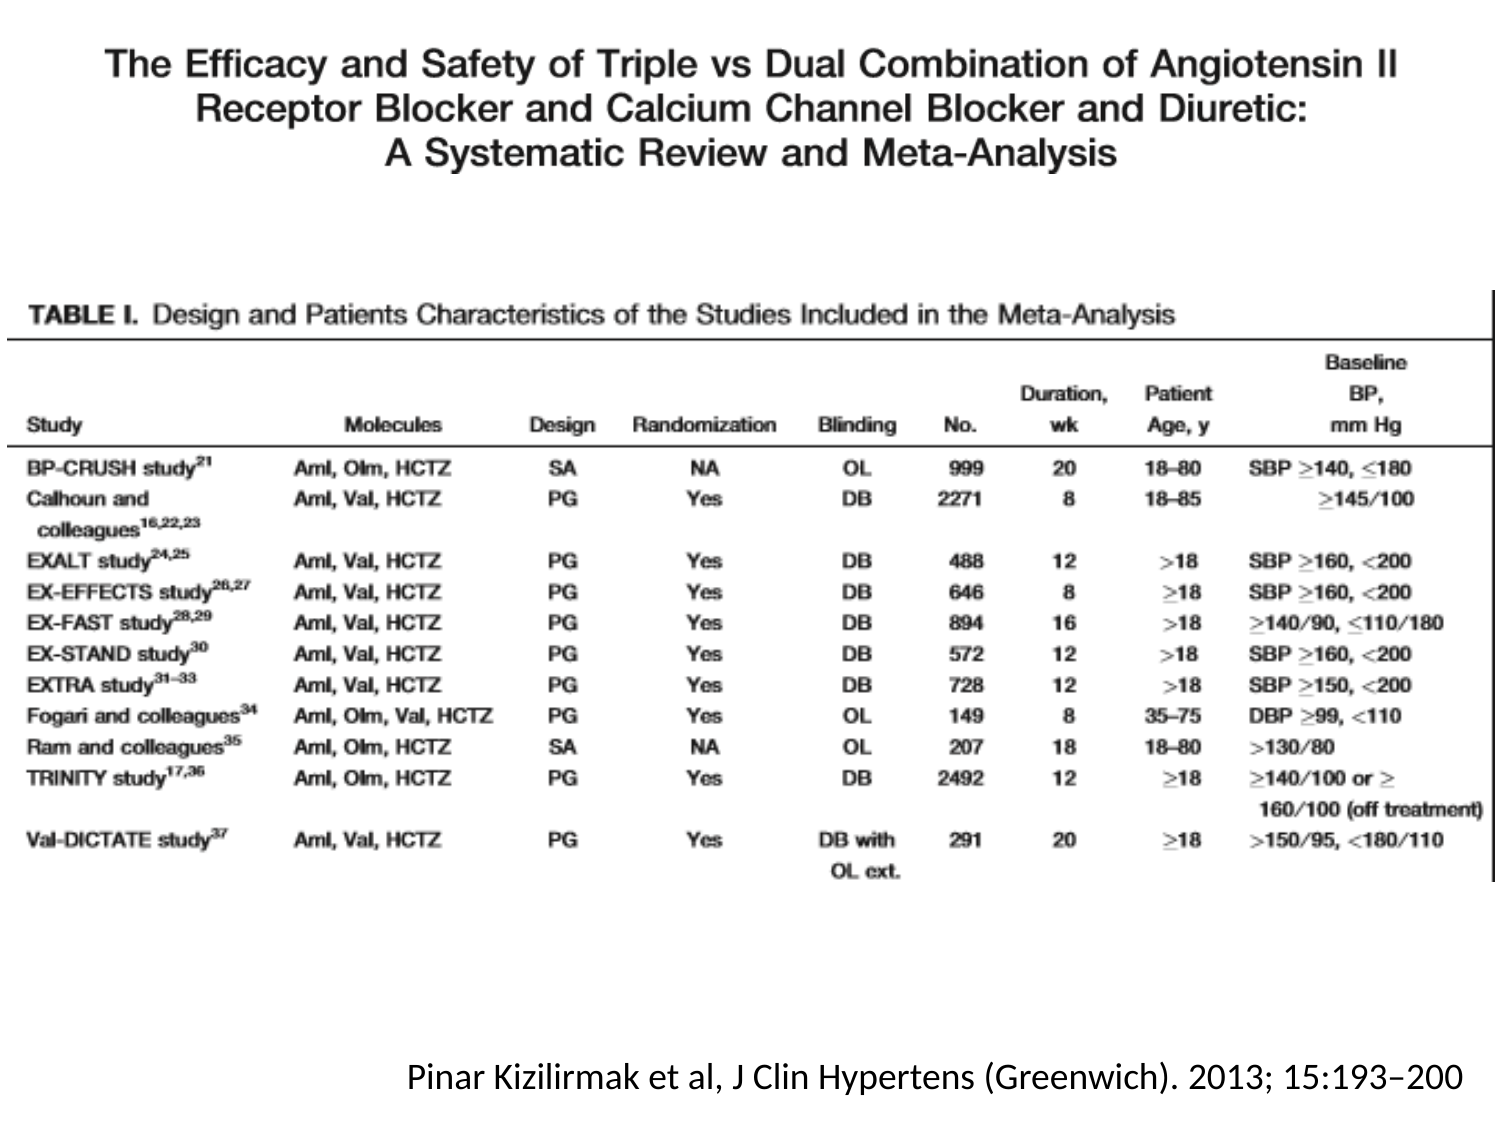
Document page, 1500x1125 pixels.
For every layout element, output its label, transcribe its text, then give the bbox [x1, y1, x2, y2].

picture [7, 290, 1495, 882]
text_box Pinar Kizilirmak et al, J Clin Hypertens (Greenwich). 2013; 15:193–200 [392, 1045, 1488, 1105]
picture [41, 12, 1459, 174]
